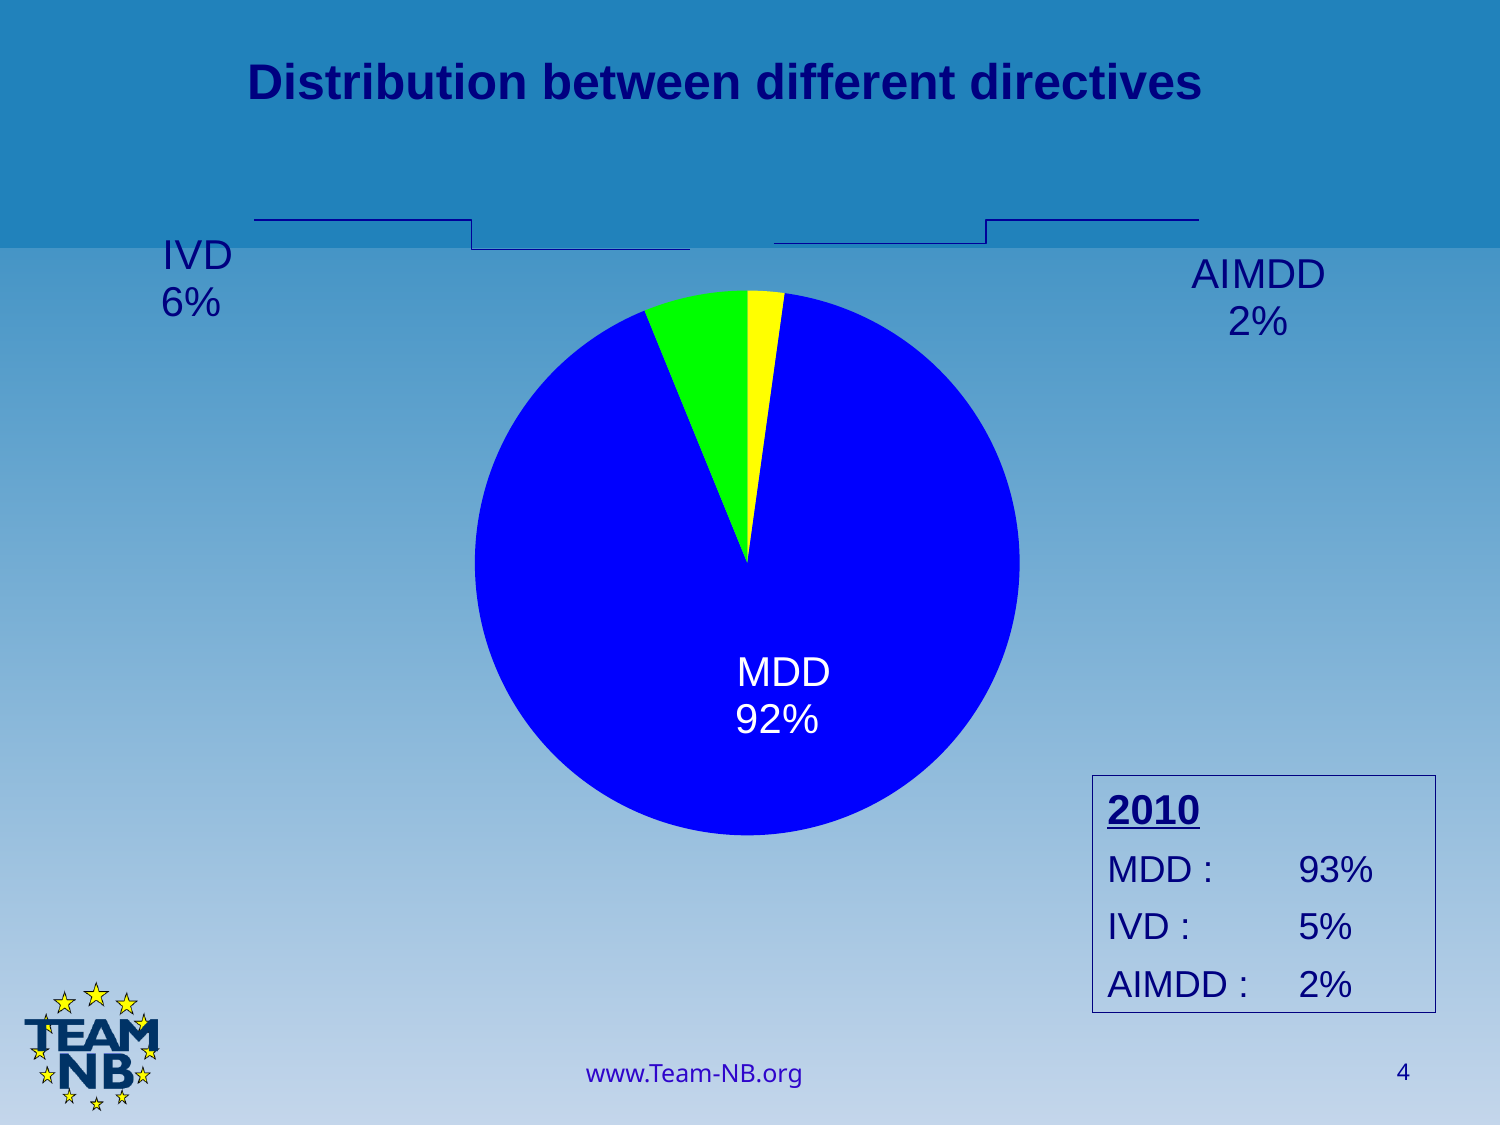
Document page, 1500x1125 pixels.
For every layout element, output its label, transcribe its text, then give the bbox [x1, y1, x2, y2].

text_box Distribution between different directives [232, 42, 1219, 118]
text_box 2010 MDD : 93% IVD : 5% AIMDD : 2% [1092, 960, 1436, 1013]
slide_number 4 [1074, 1042, 1425, 1103]
footer www.Team-NB.org [457, 1042, 932, 1103]
picture [23, 979, 164, 1114]
chart [41, 172, 1454, 953]
